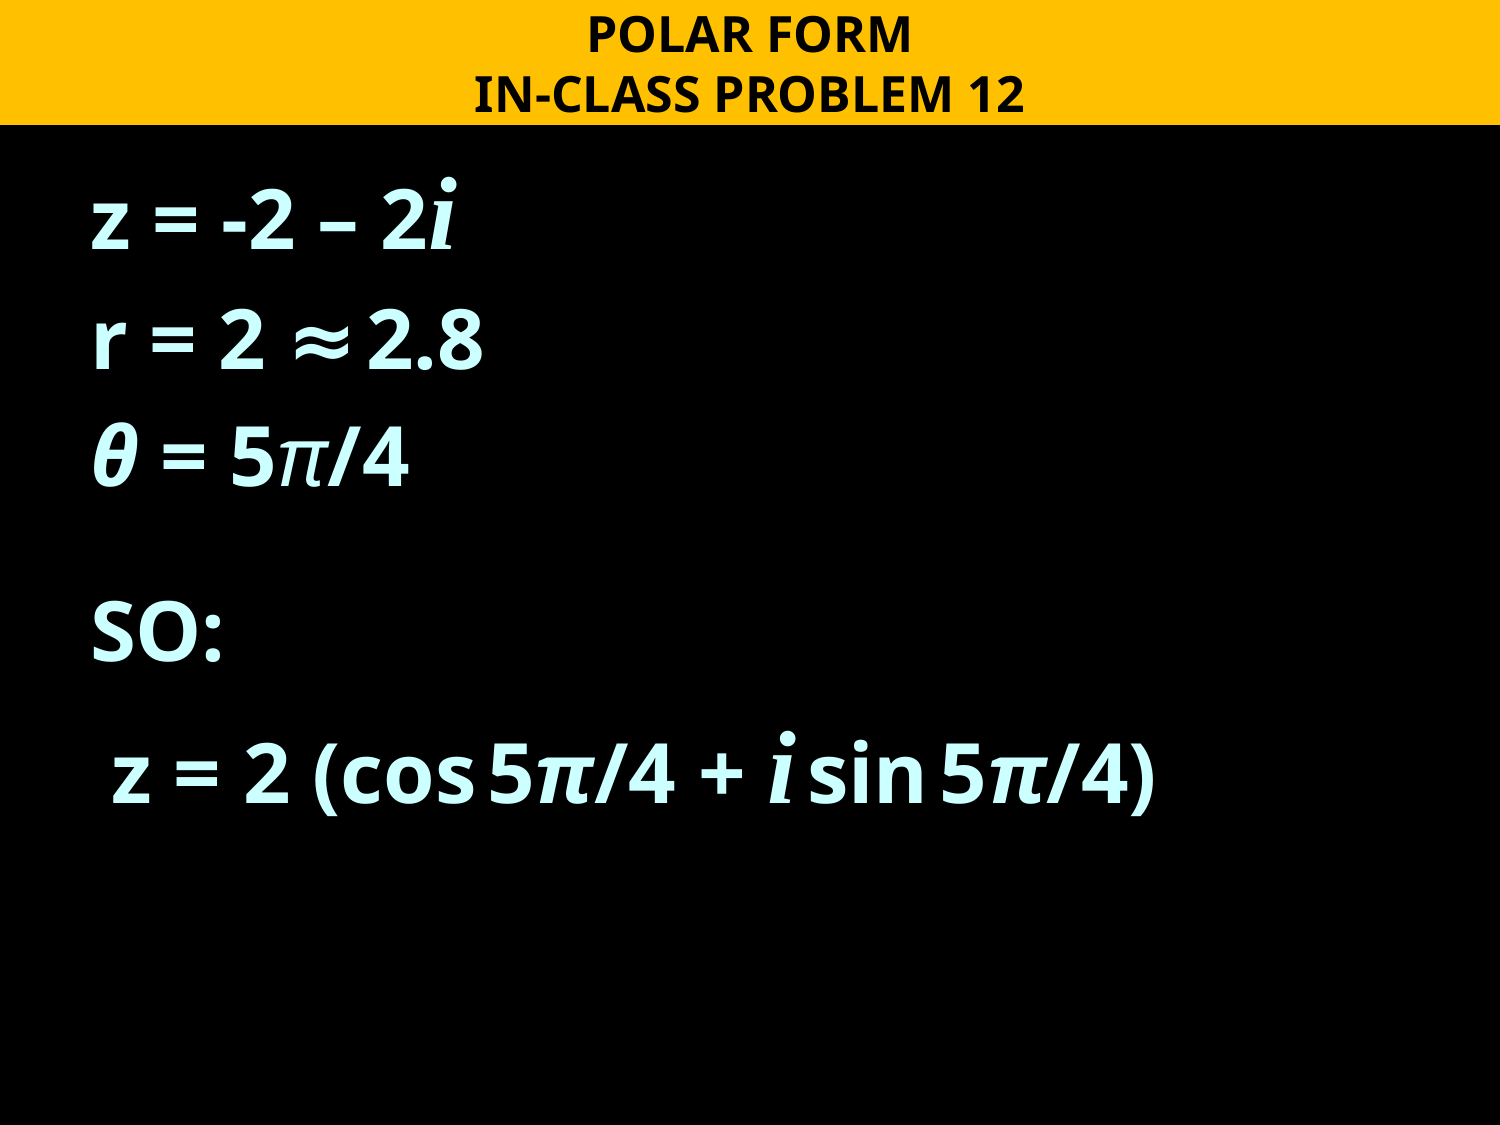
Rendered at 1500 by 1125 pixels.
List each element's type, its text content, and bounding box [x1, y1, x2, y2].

text_box POLAR FORM IN-CLASS PROBLEM 12 [0, 0, 1500, 125]
